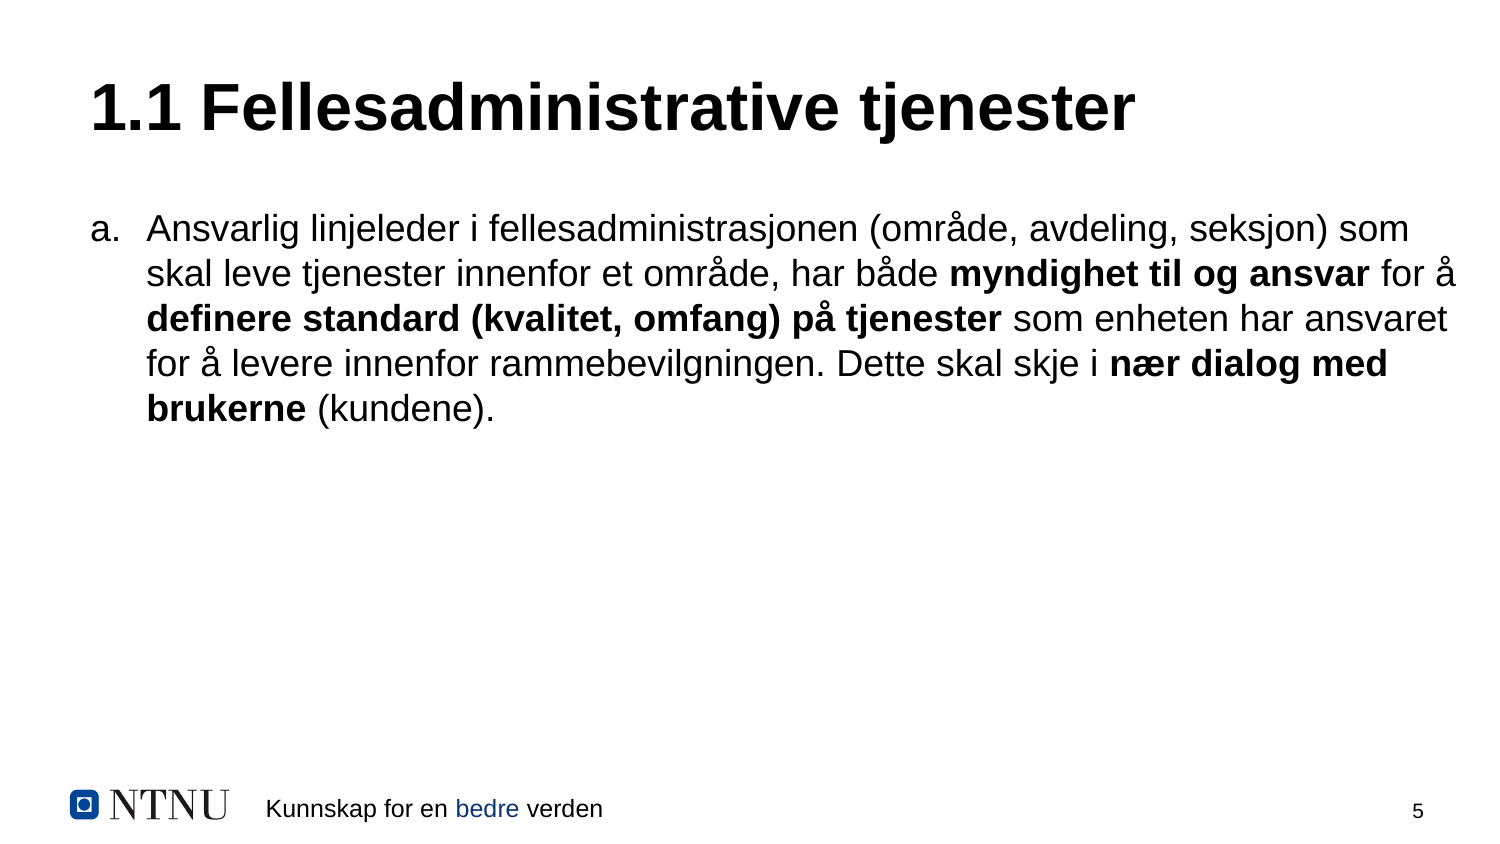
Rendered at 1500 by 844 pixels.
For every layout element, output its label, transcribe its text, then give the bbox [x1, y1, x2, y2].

picture [69, 789, 230, 820]
list Ansvarlig linjeleder i fellesadministrasjonen (område, avdeling, seksjon) som skal leve tjenester innenfor et område, har både myndighet til og ansvar for å definere standard (kvalitet, omfang) på tjenester som enheten har ansvaret for å levere innenfor rammebevilgningen. Dette skal skje i nær dialog med brukerne (kundene). [75, 196, 1489, 796]
title 1.1 Fellesadministrative tjenester [75, 33, 1425, 175]
